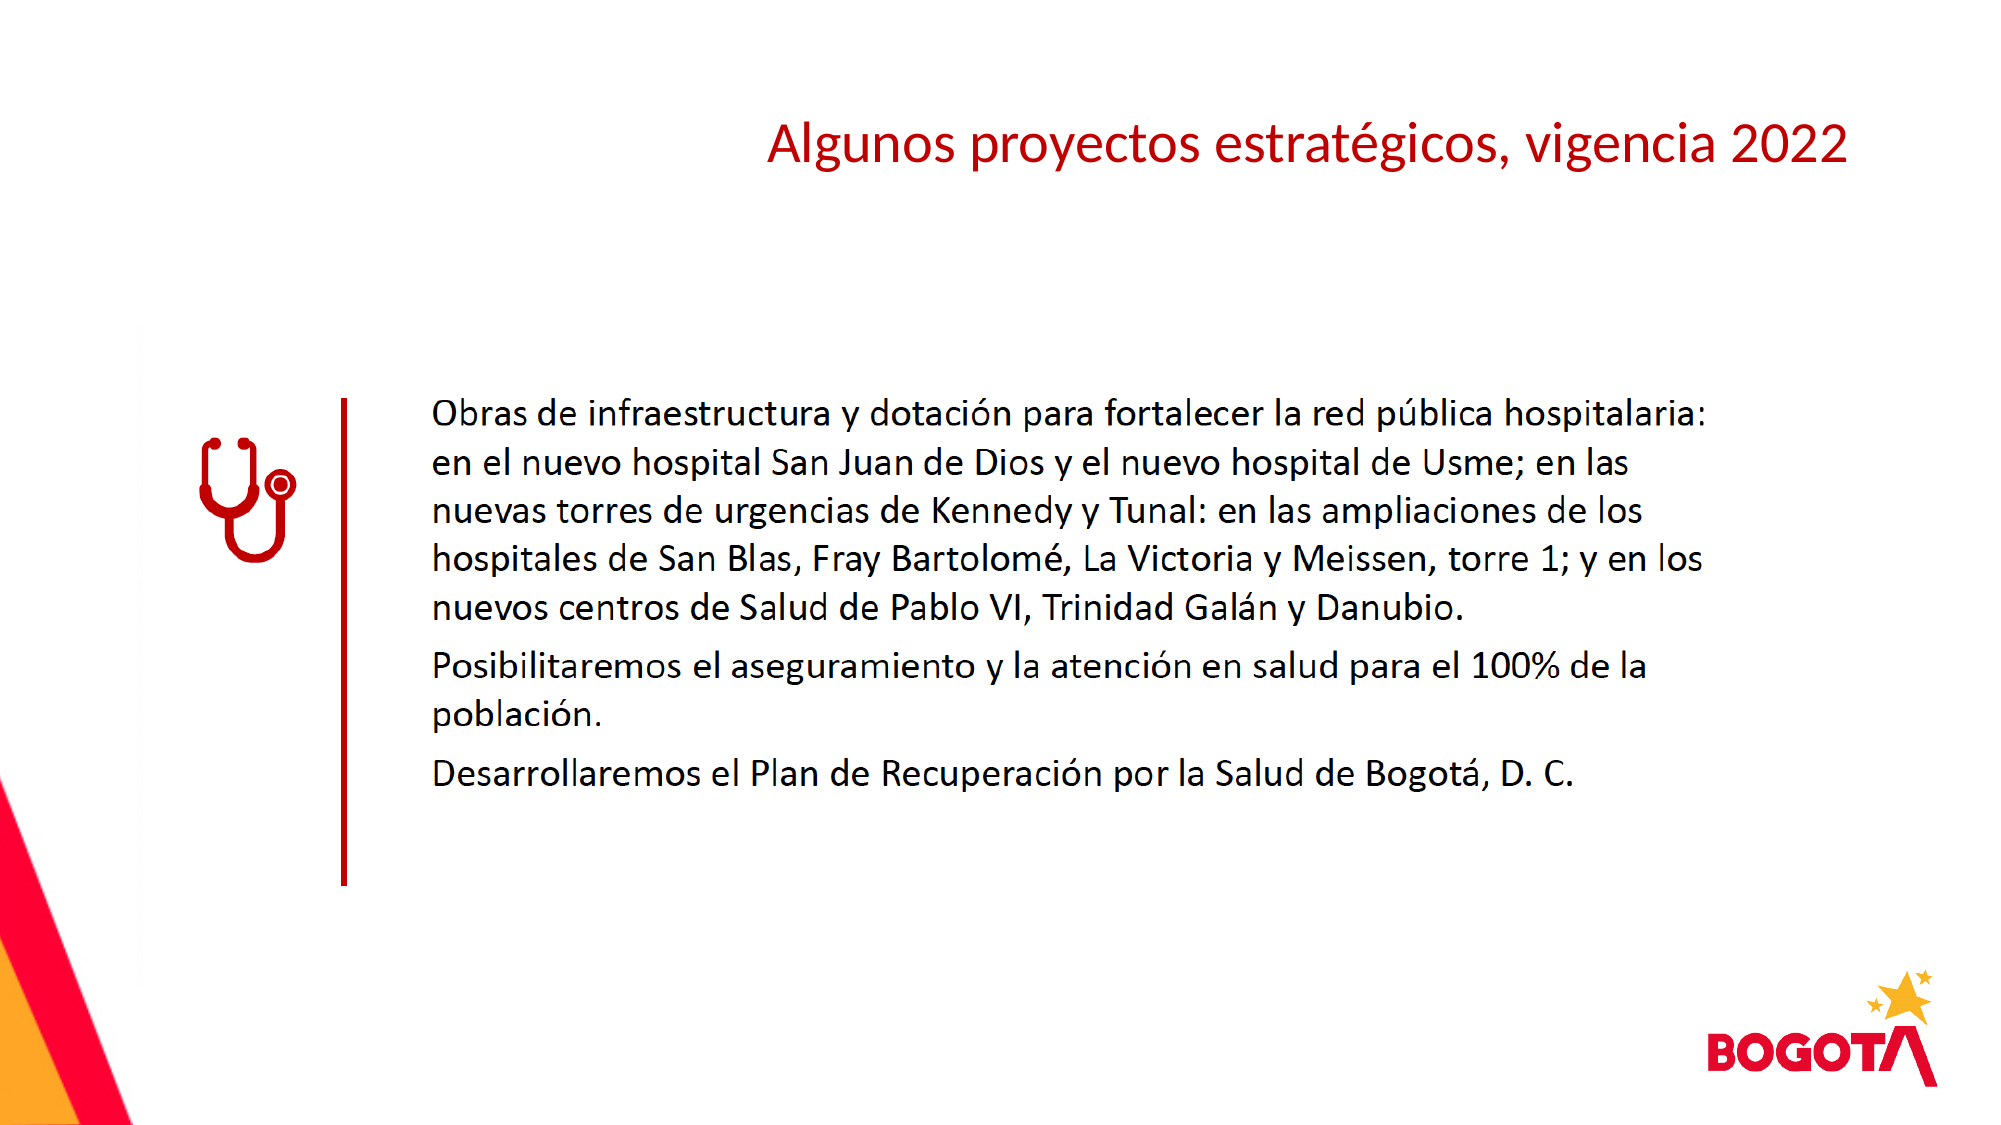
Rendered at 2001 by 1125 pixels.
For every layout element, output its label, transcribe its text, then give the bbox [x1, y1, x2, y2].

text_box Algunos proyectos estratégicos, vigencia 2022 [47, 52, 1865, 166]
picture [1708, 969, 1938, 1087]
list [137, 325, 1863, 988]
picture [0, 773, 133, 1125]
